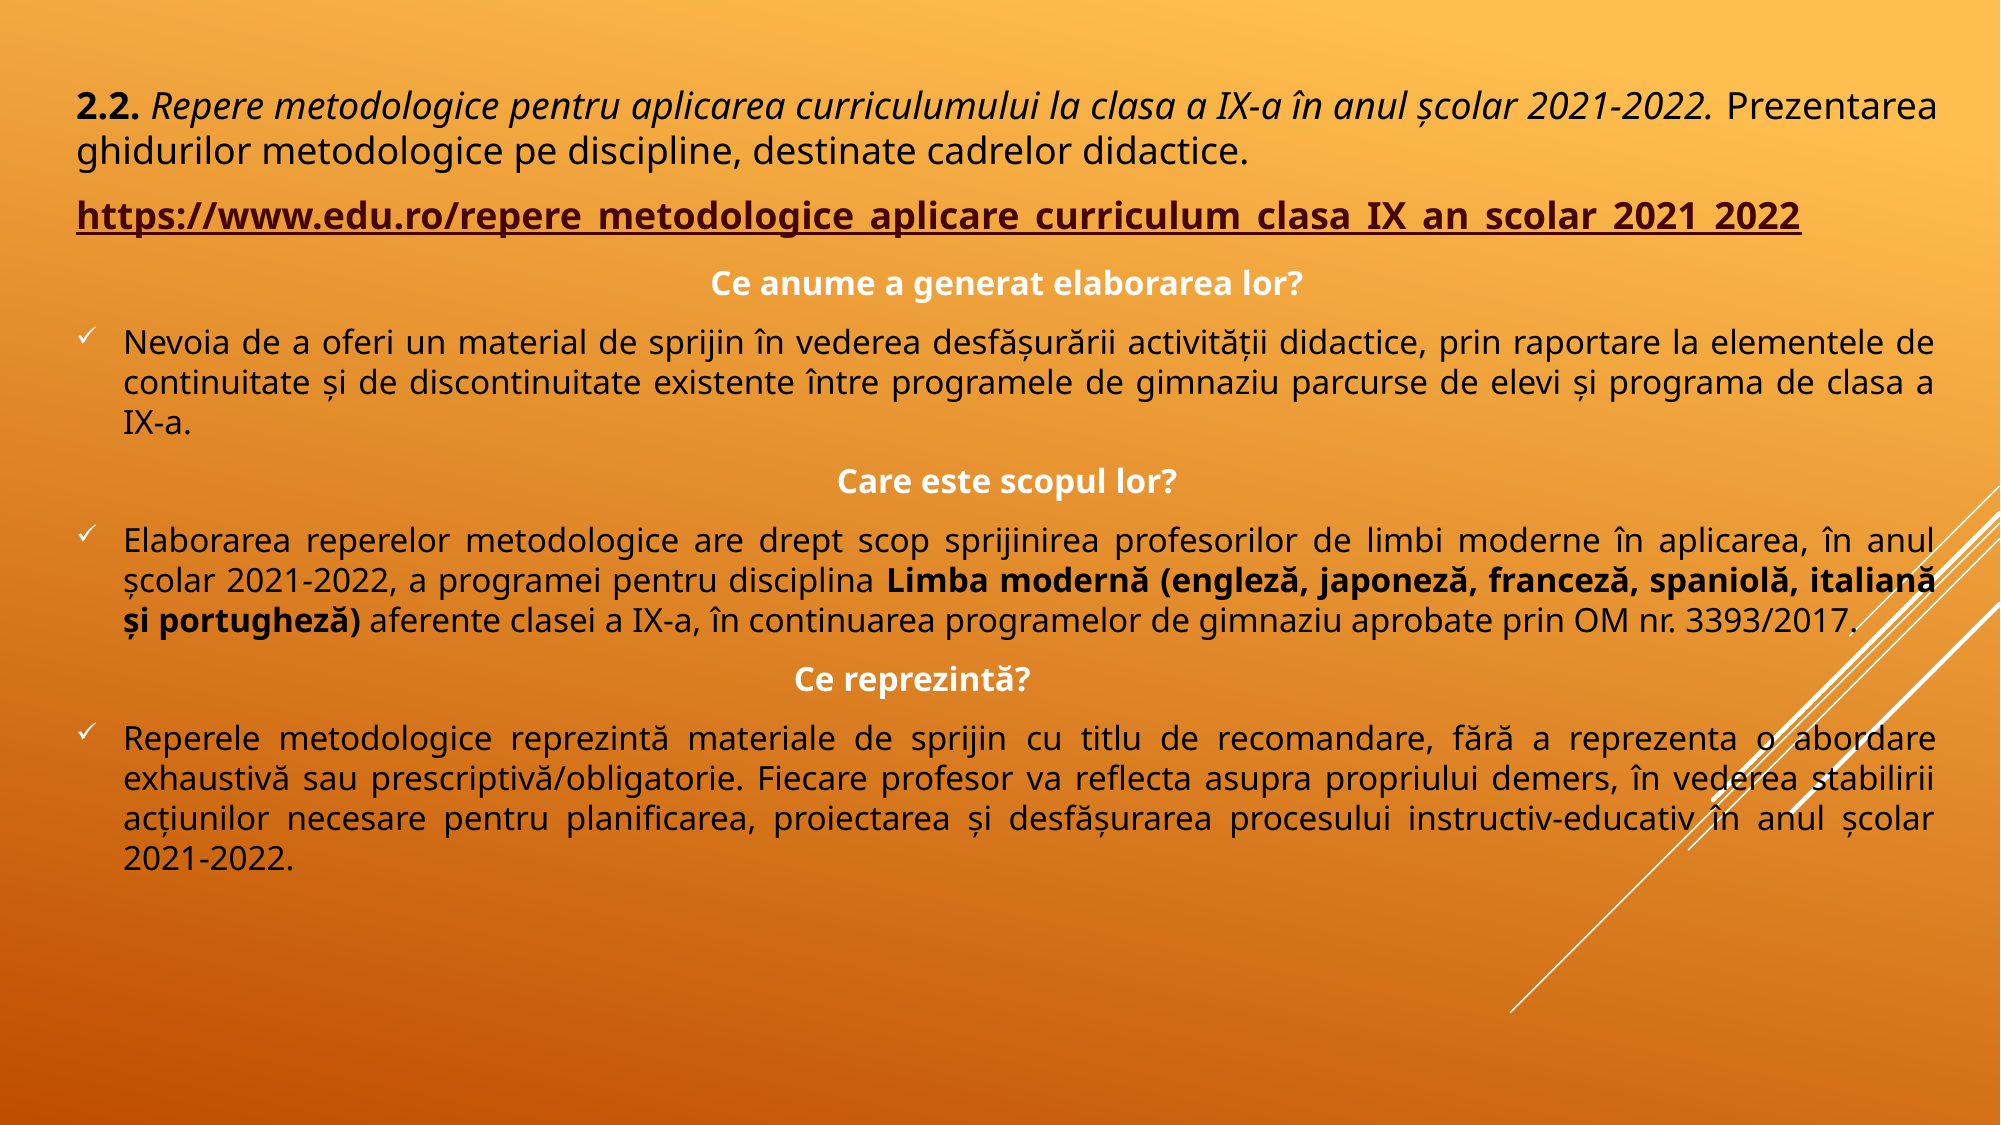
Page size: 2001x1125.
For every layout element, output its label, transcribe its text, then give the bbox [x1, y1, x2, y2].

list 2.2. Repere metodologice pentru aplicarea curriculumului la clasa a IX-a în anul școlar 2021-2022. Prezentarea ghidurilor metodologice pe discipline, destinate cadrelor didactice. https://www.edu.ro/repere_metodologice_aplicare_curriculum_clasa_IX_an_scolar_2021_2022 Ce anume a generat elaborarea lor? Nevoia de a oferi un material de sprijin în vederea desfășurării activității didactice, prin raportare la elementele de continuitate și de discontinuitate existente între programele de gimnaziu parcurse de elevi și programa de clasa a IX-a. Care este scopul lor? Elaborarea reperelor metodologice are drept scop sprijinirea profesorilor de limbi moderne în aplicarea, în anul școlar 2021-2022, a programei pentru disciplina Limba modernă (engleză, japoneză, franceză, spaniolă, italiană și portugheză) aferente clasei a IX-a, în continuarea programelor de gimnaziu aprobate prin OM nr. 3393/2017. Ce reprezintă? Reperele metodologice reprezintă materiale de sprijin cu titlu de recomandare, fără a reprezenta o abordare exhaustivă sau prescriptivă/obligatorie. Fiecare profesor va reflecta asupra propriului demers, în vederea stabilirii acțiunilor necesare pentru planificarea, proiectarea și desfășurarea procesului instructiv-educativ în anul școlar 2021-2022. [61, 104, 1954, 973]
